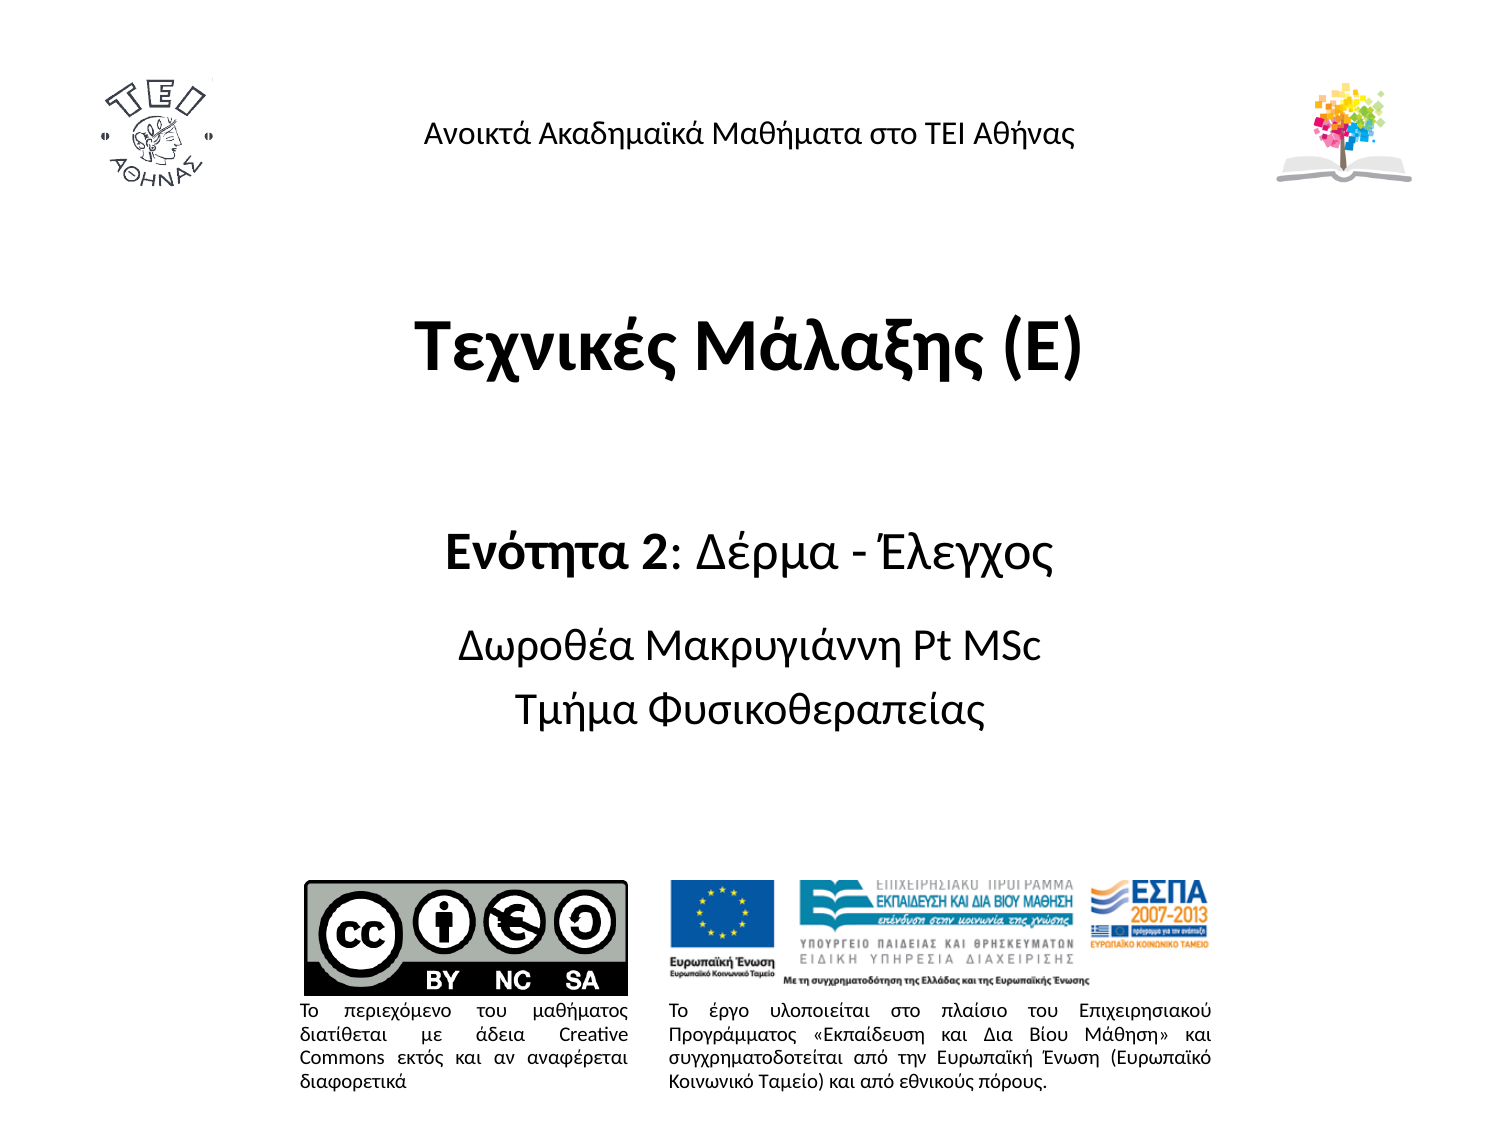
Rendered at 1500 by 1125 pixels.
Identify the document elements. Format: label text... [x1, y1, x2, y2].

picture [303, 880, 628, 996]
subtitle Ενότητα 2: Δέρμα - Έλεγχος Δωροθέα Μακρυγιάννη Pt MSc Τμήμα Φυσικοθεραπείας [0, 507, 1500, 796]
picture [1273, 77, 1414, 185]
text_box Ανοικτά Ακαδημαϊκά Μαθήματα στο ΤΕΙ Αθήνας [217, 103, 1268, 159]
picture [663, 880, 1214, 996]
table_header Το περιεχόμενο του μαθήματος διατίθεται με άδεια Creative Commons εκτός και αν αναφέρεται διαφορετικά [289, 999, 640, 1125]
title Τεχνικές Μάλαξης (Ε) [112, 219, 1388, 461]
picture [100, 77, 213, 193]
table_header Το έργο υλοποιείται στο πλαίσιο του Επιχειρησιακού Προγράμματος «Εκπαίδευση και Δια Βίου Μάθηση» και συγχρηματοδοτείται από την Ευρωπαϊκή Ένωση (Ευρωπαϊκό Κοινωνικό Ταμείο) και από εθνικούς πόρους. [640, 999, 1223, 1125]
